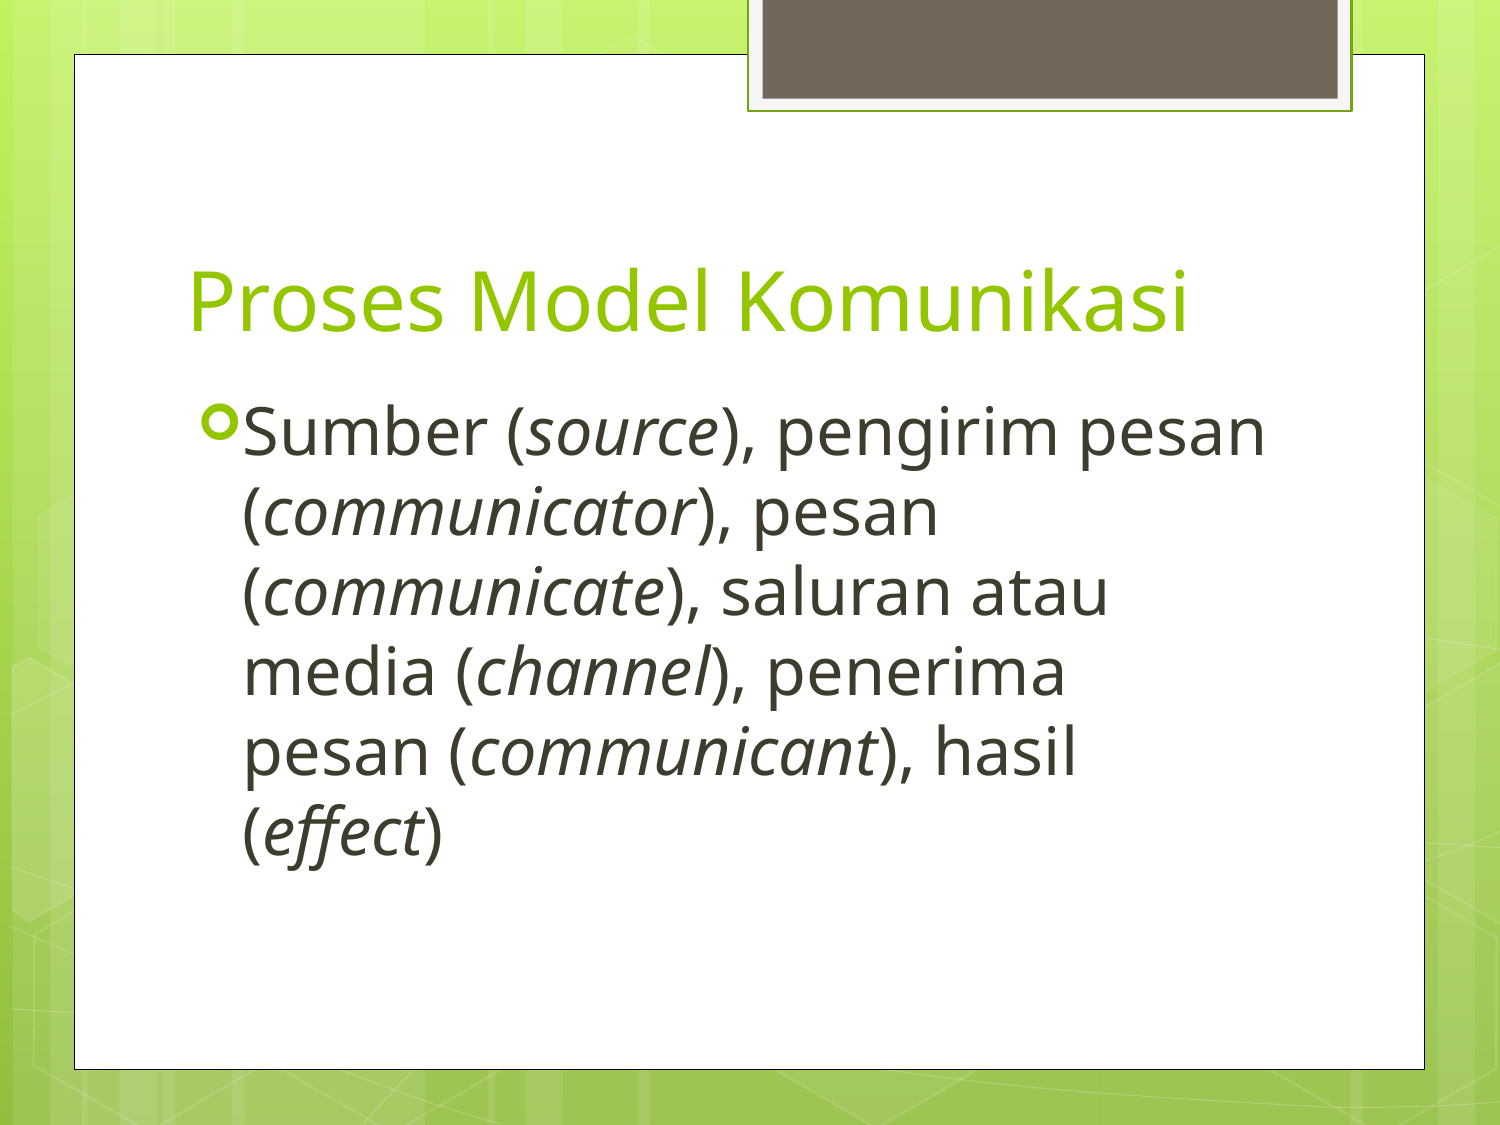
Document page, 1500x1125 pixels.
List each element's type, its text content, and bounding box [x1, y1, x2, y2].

list Sumber (source), pengirim pesan (communicator), pesan (communicate), saluran atau media (channel), penerima pesan (communicant), hasil (effect) [171, 381, 1283, 957]
title Proses Model Komunikasi [171, 168, 1324, 357]
